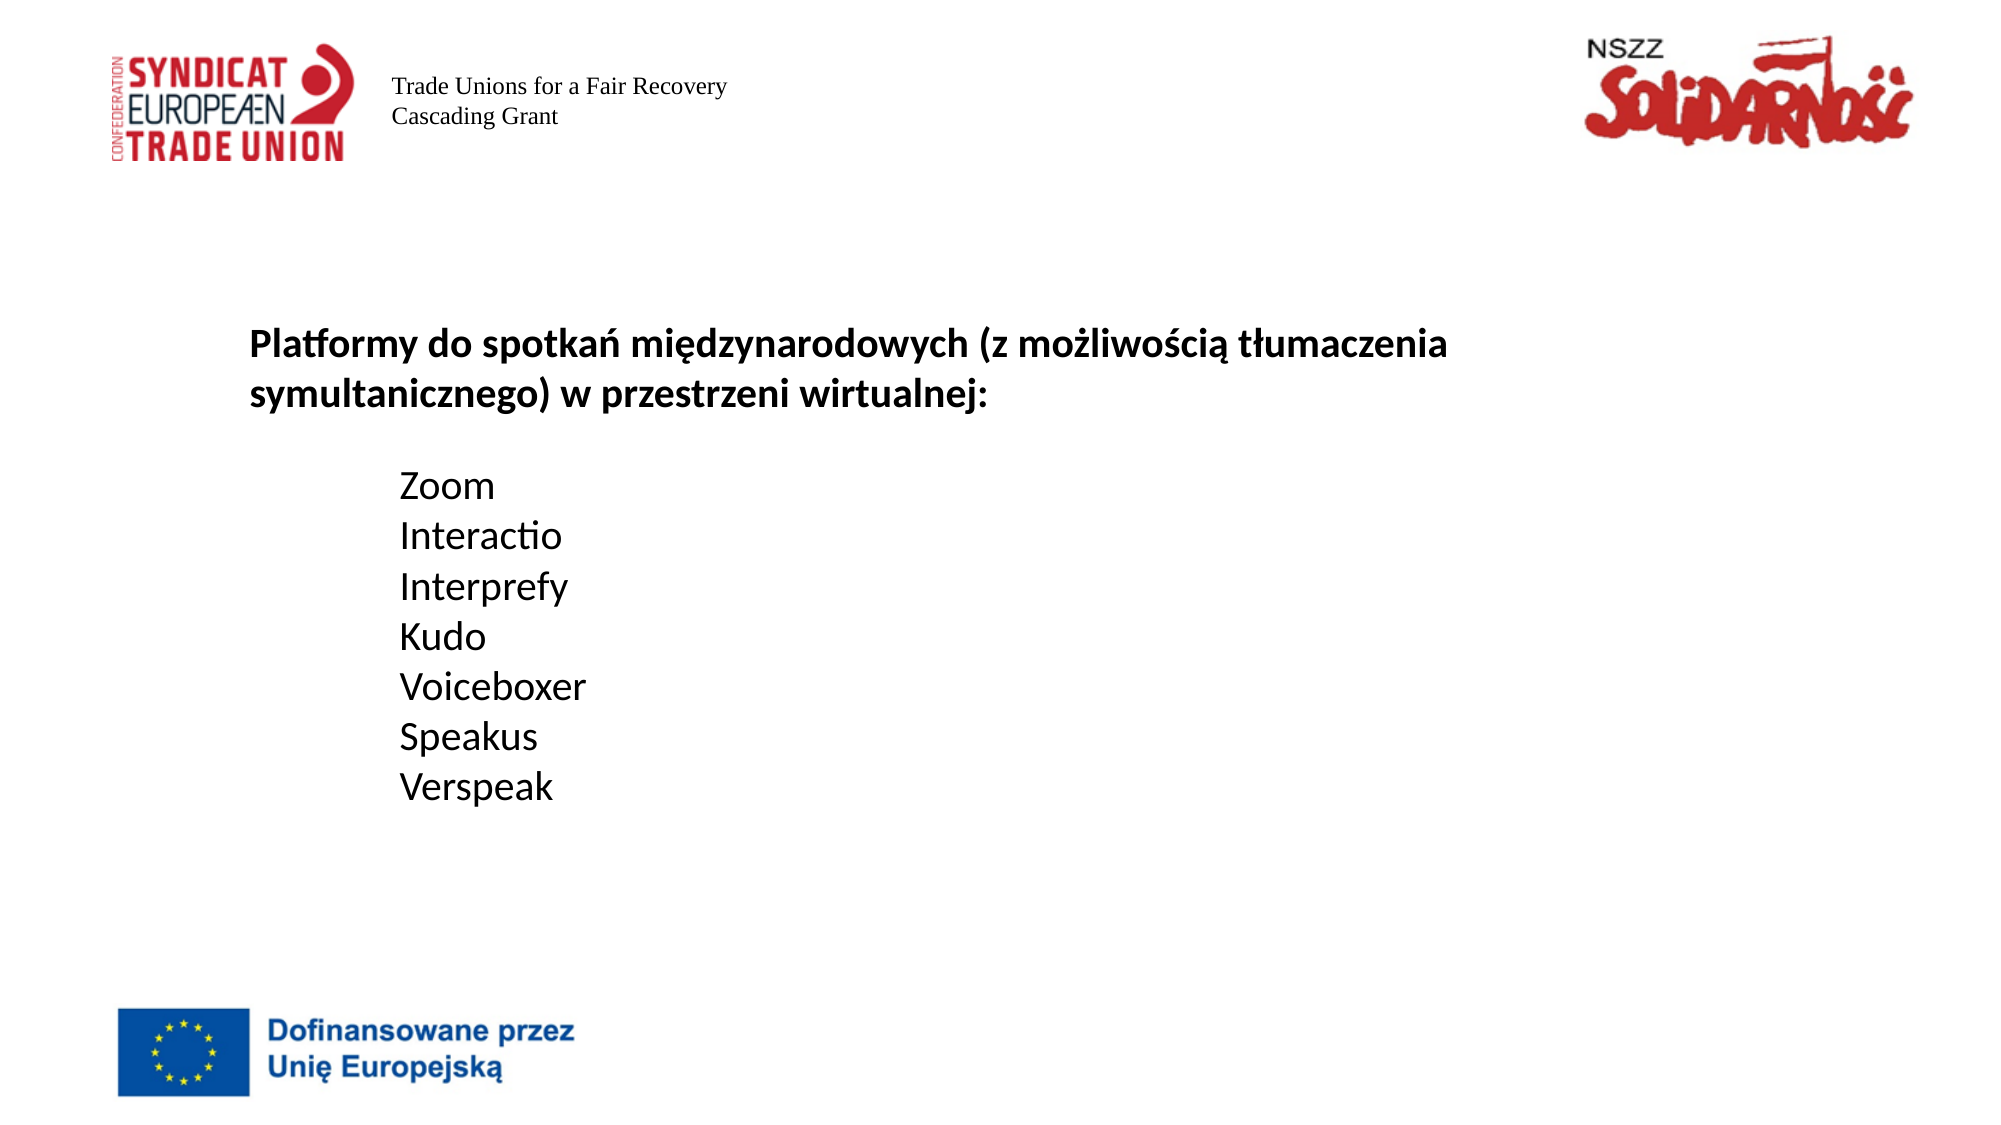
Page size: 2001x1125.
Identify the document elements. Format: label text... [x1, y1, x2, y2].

text_box Trade Unions for a Fair Recovery Cascading Grant [376, 62, 773, 137]
picture [112, 39, 357, 161]
picture [112, 1003, 665, 1102]
title Platformy do spotkań międzynarodowych (z możliwością tłumaczenia symultanicznego) w przestrzeni wirtualnej: Zoom Interactio Interprefy Kudo Voiceboxer Speakus Verspeak [234, 275, 1735, 817]
picture [1579, 30, 1920, 155]
